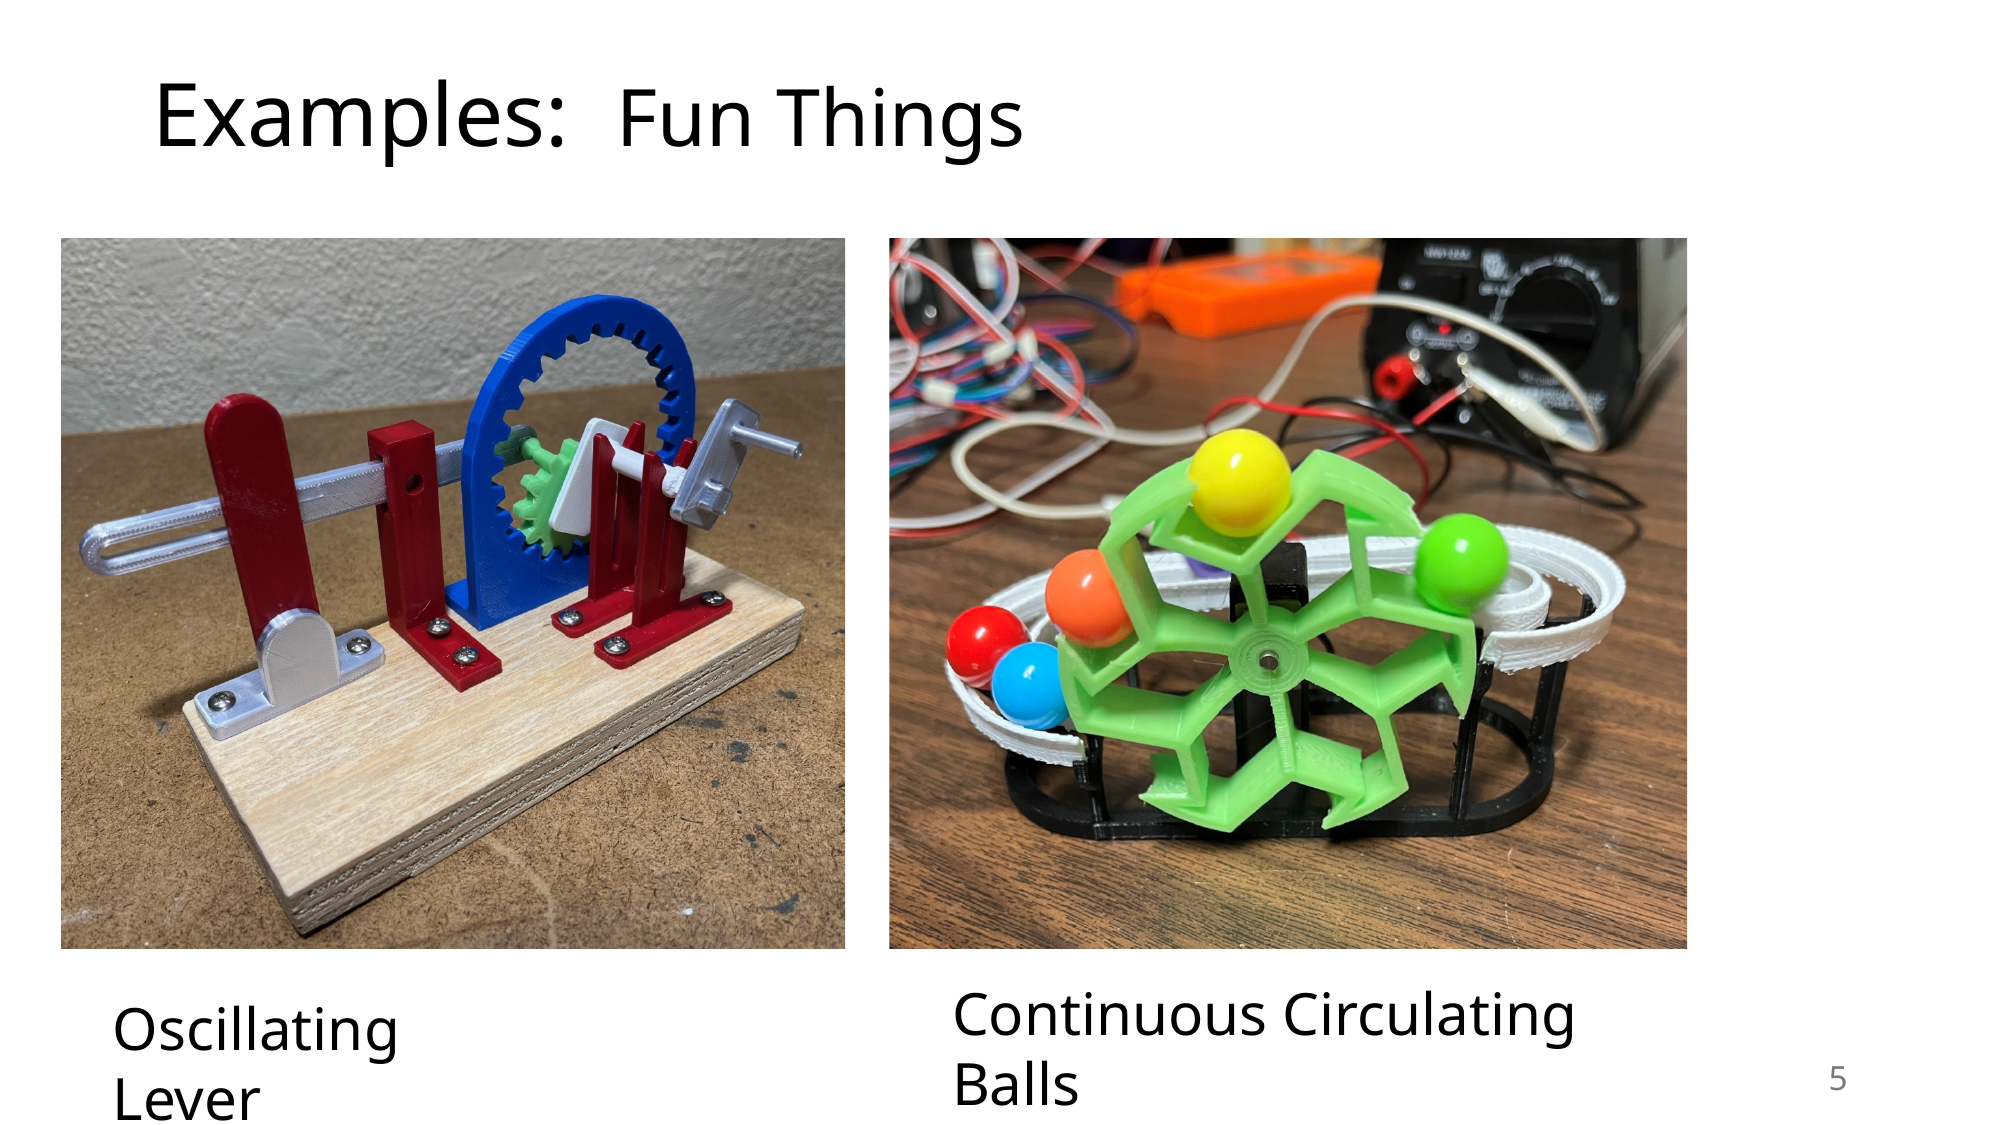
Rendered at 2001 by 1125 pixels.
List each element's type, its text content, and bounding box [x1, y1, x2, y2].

text_box Continuous Circulating Balls [937, 969, 1695, 1125]
picture [888, 238, 1688, 949]
text_box Oscillating Lever [97, 984, 570, 1125]
slide_number 5 [1695, 1049, 1863, 1110]
title Examples: Fun Things [137, 59, 1863, 175]
picture [60, 238, 846, 949]
